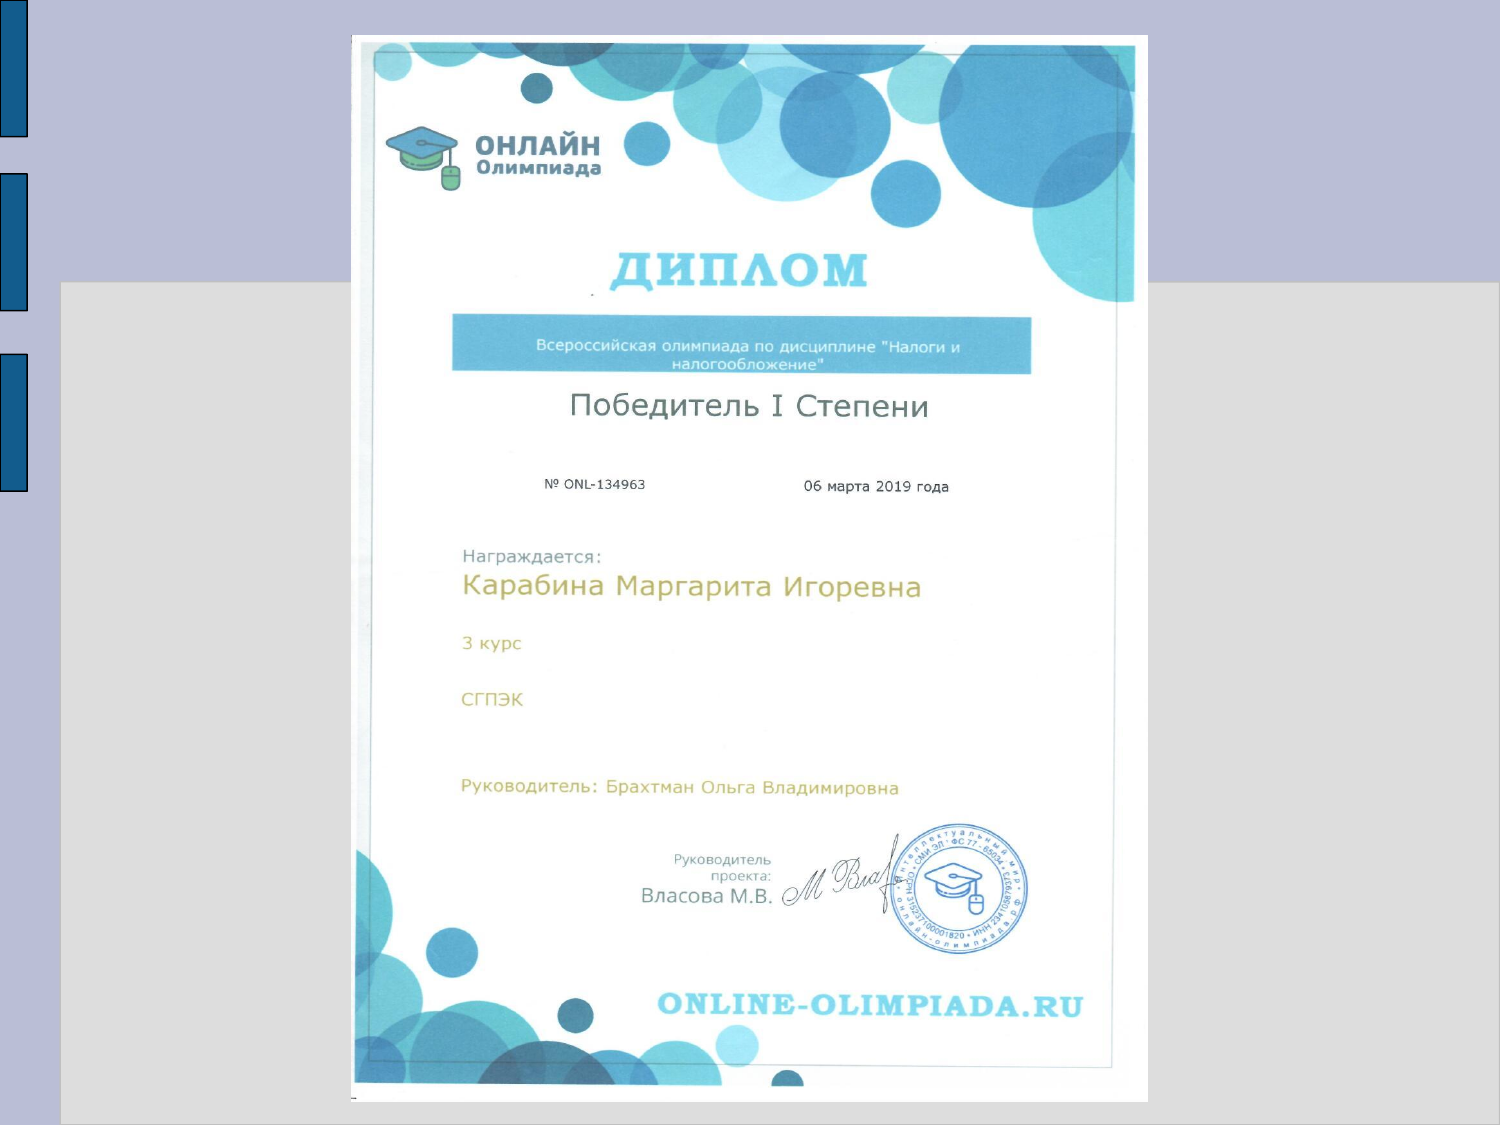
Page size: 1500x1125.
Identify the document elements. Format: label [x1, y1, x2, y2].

picture [351, 34, 1148, 1102]
